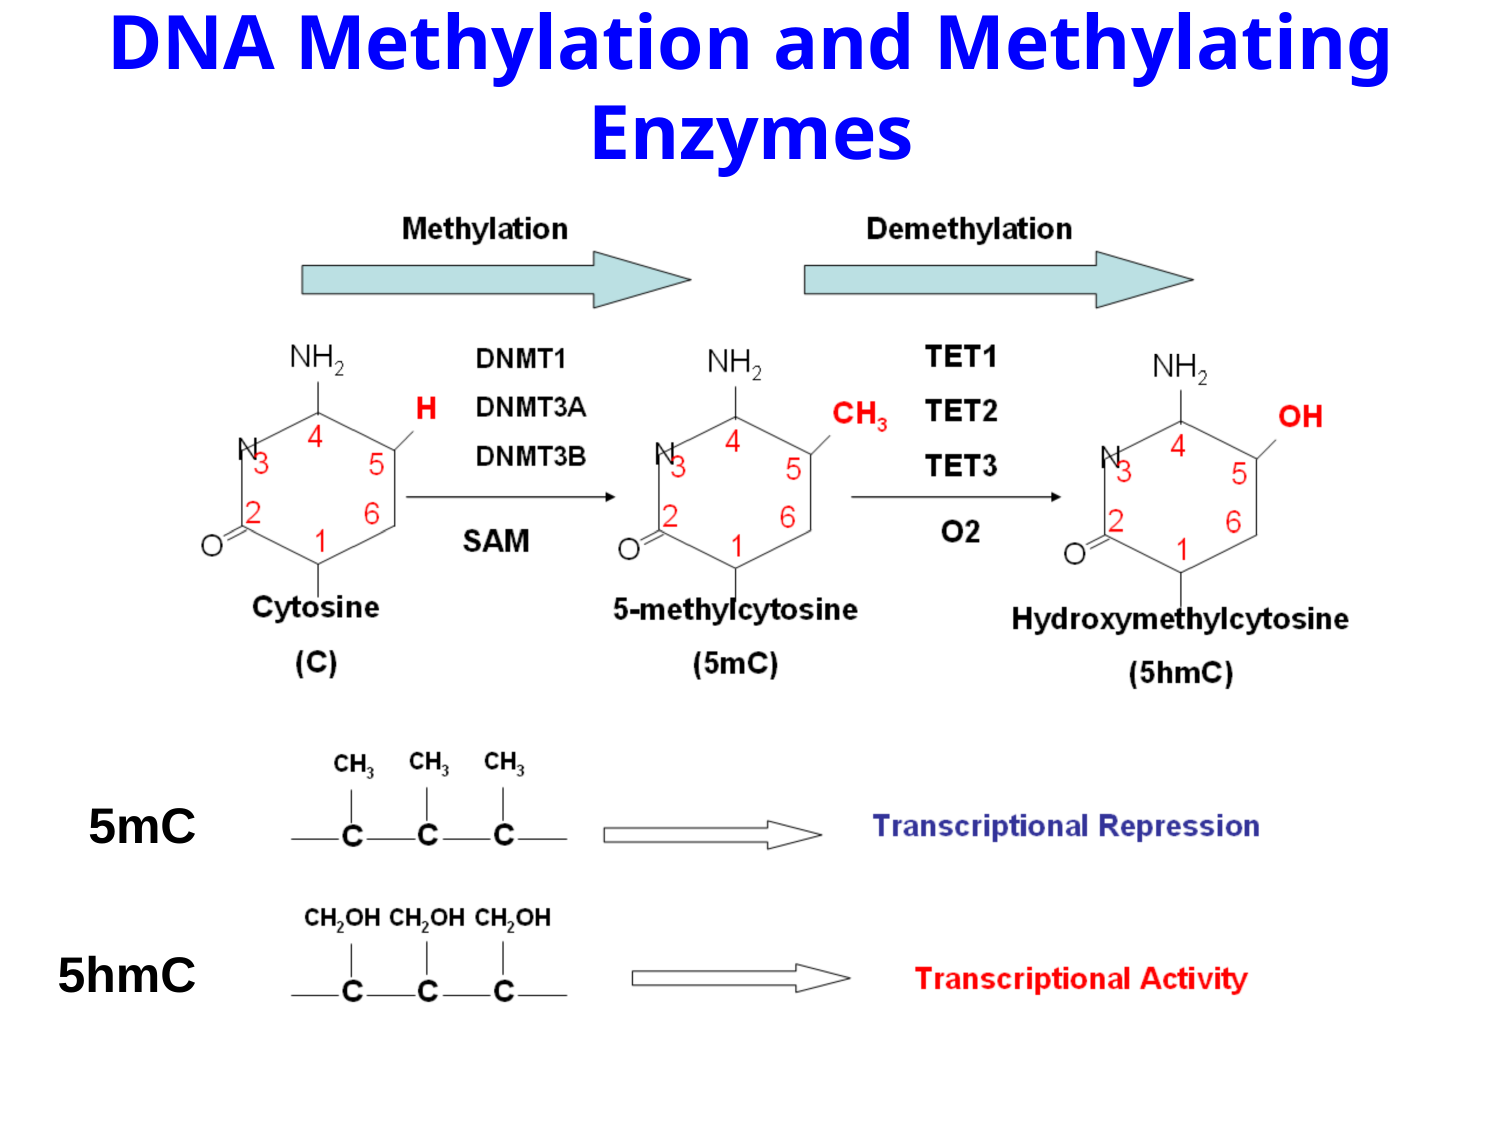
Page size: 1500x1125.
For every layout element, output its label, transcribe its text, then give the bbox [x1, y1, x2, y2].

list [43, 211, 1500, 1013]
title DNA Methylation and Methylating Enzymes [2, 45, 1500, 125]
